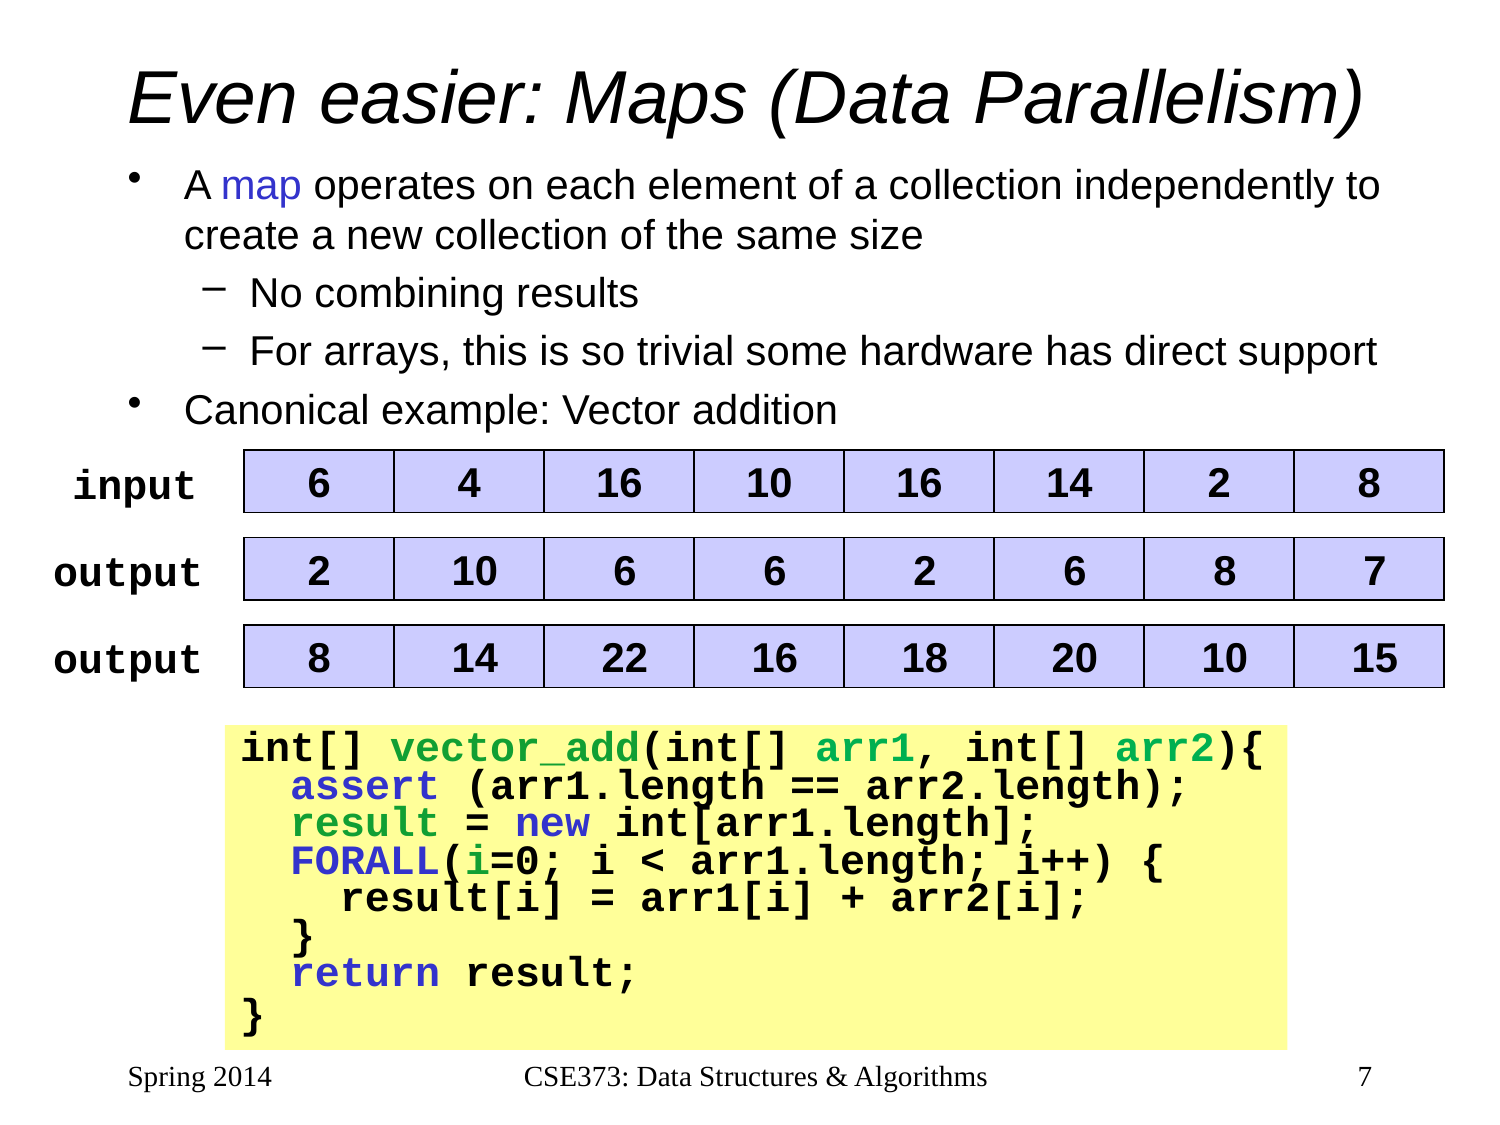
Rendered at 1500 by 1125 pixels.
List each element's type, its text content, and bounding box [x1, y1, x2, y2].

text_box 15 [1294, 624, 1445, 688]
text_box 20 [994, 624, 1144, 688]
text_box 16 [694, 624, 844, 688]
text_box output [38, 624, 219, 690]
footer CSE373: Data Structures & Algorithms [474, 1049, 1038, 1125]
text_box 8 [244, 624, 394, 688]
text_box 22 [544, 624, 694, 688]
slide_number Spring 2014 [112, 1049, 426, 1125]
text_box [37, 449, 1445, 604]
list A map operates on each element of a collection independently to create a new collection of the same size No combining results For arrays, this is so trivial some hardware has direct support Canonical example: Vector addition [112, 149, 1426, 448]
text_box 10 [1144, 624, 1294, 688]
text_box 18 [844, 624, 994, 688]
text_box 14 [394, 624, 544, 688]
slide_number 7 [1074, 1049, 1388, 1125]
title Even easier: Maps (Data Parallelism) [112, 0, 1388, 149]
text_box int[] vector_add(int[] arr1, int[] arr2){ assert (arr1.length == arr2.length); result = new int[arr1.length]; FORALL(i=0; i < arr1.length; i++) { result[i] = arr1[i] + arr2[i]; } return result; } [224, 725, 1288, 1050]
